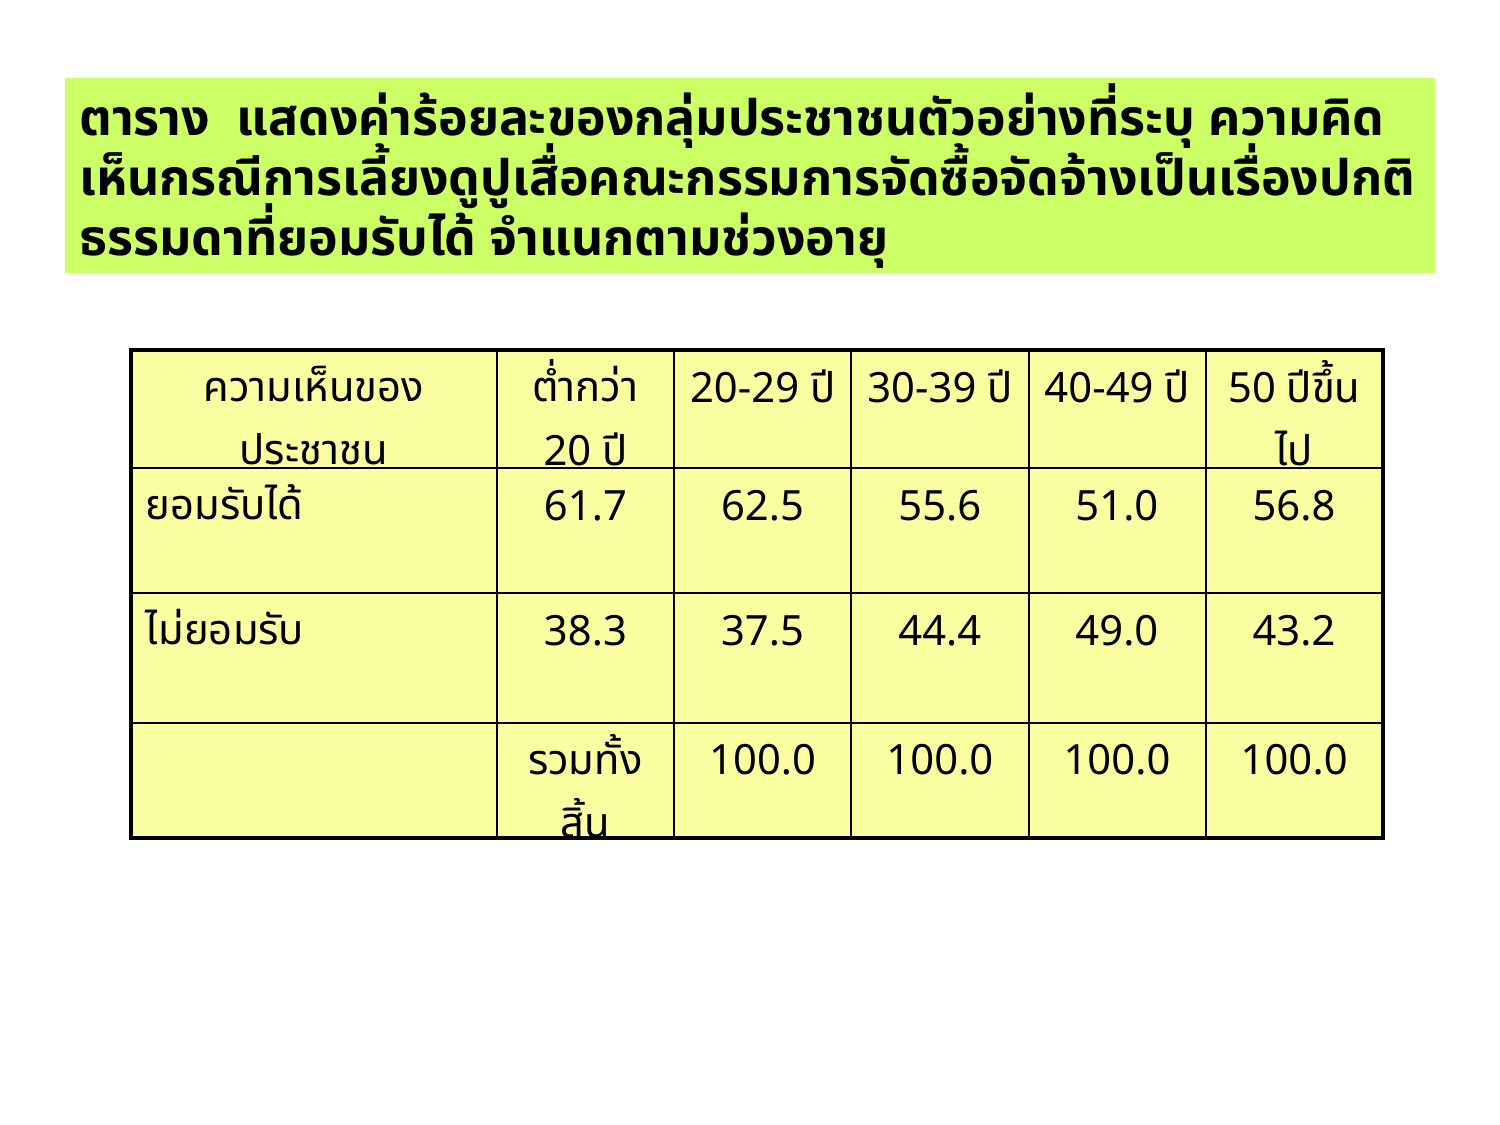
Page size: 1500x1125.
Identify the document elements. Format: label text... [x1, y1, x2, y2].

table_cell 44.4 [852, 594, 1028, 722]
table_cell 38.3 [498, 594, 673, 722]
table_header 20-29 ปี [675, 352, 850, 467]
table_cell 55.6 [852, 469, 1028, 592]
table_cell 100.0 [1030, 724, 1205, 836]
table_cell 49.0 [1030, 594, 1205, 722]
table_cell รวมทั้งสิ้น [498, 724, 673, 836]
table_cell [133, 724, 496, 836]
table_cell 56.8 [1207, 469, 1381, 592]
table_cell 51.0 [1030, 469, 1205, 592]
table_cell 100.0 [852, 724, 1028, 836]
text_box ตาราง แสดงค่าร้อยละของกลุ่มประชาชนตัวอย่างที่ระบุ ความคิดเห็นกรณีการเลี้ยงดูปูเสื่อคณะกรรมการจัดซื้อจัดจ้างเป็นเรื่องปกติธรรมดาที่ยอมรับได้ จำแนกตามช่วงอายุ [64, 78, 1436, 273]
table_cell 61.7 [498, 469, 673, 592]
table_cell ยอมรับได้ [133, 469, 496, 592]
table_cell 100.0 [675, 724, 850, 836]
table_cell 100.0 [1207, 724, 1381, 836]
table_header ความเห็นของประชาชน [133, 352, 496, 467]
table_cell 37.5 [675, 594, 850, 722]
table_header 50 ปีขึ้นไป [1207, 352, 1381, 467]
table_cell 43.2 [1207, 594, 1381, 722]
table_header 30-39 ปี [852, 352, 1028, 467]
table_cell 62.5 [675, 469, 850, 592]
table_header ต่ำกว่า 20 ปี [498, 352, 673, 467]
table_cell ไม่ยอมรับ [133, 594, 496, 722]
table_header 40-49 ปี [1030, 352, 1205, 467]
